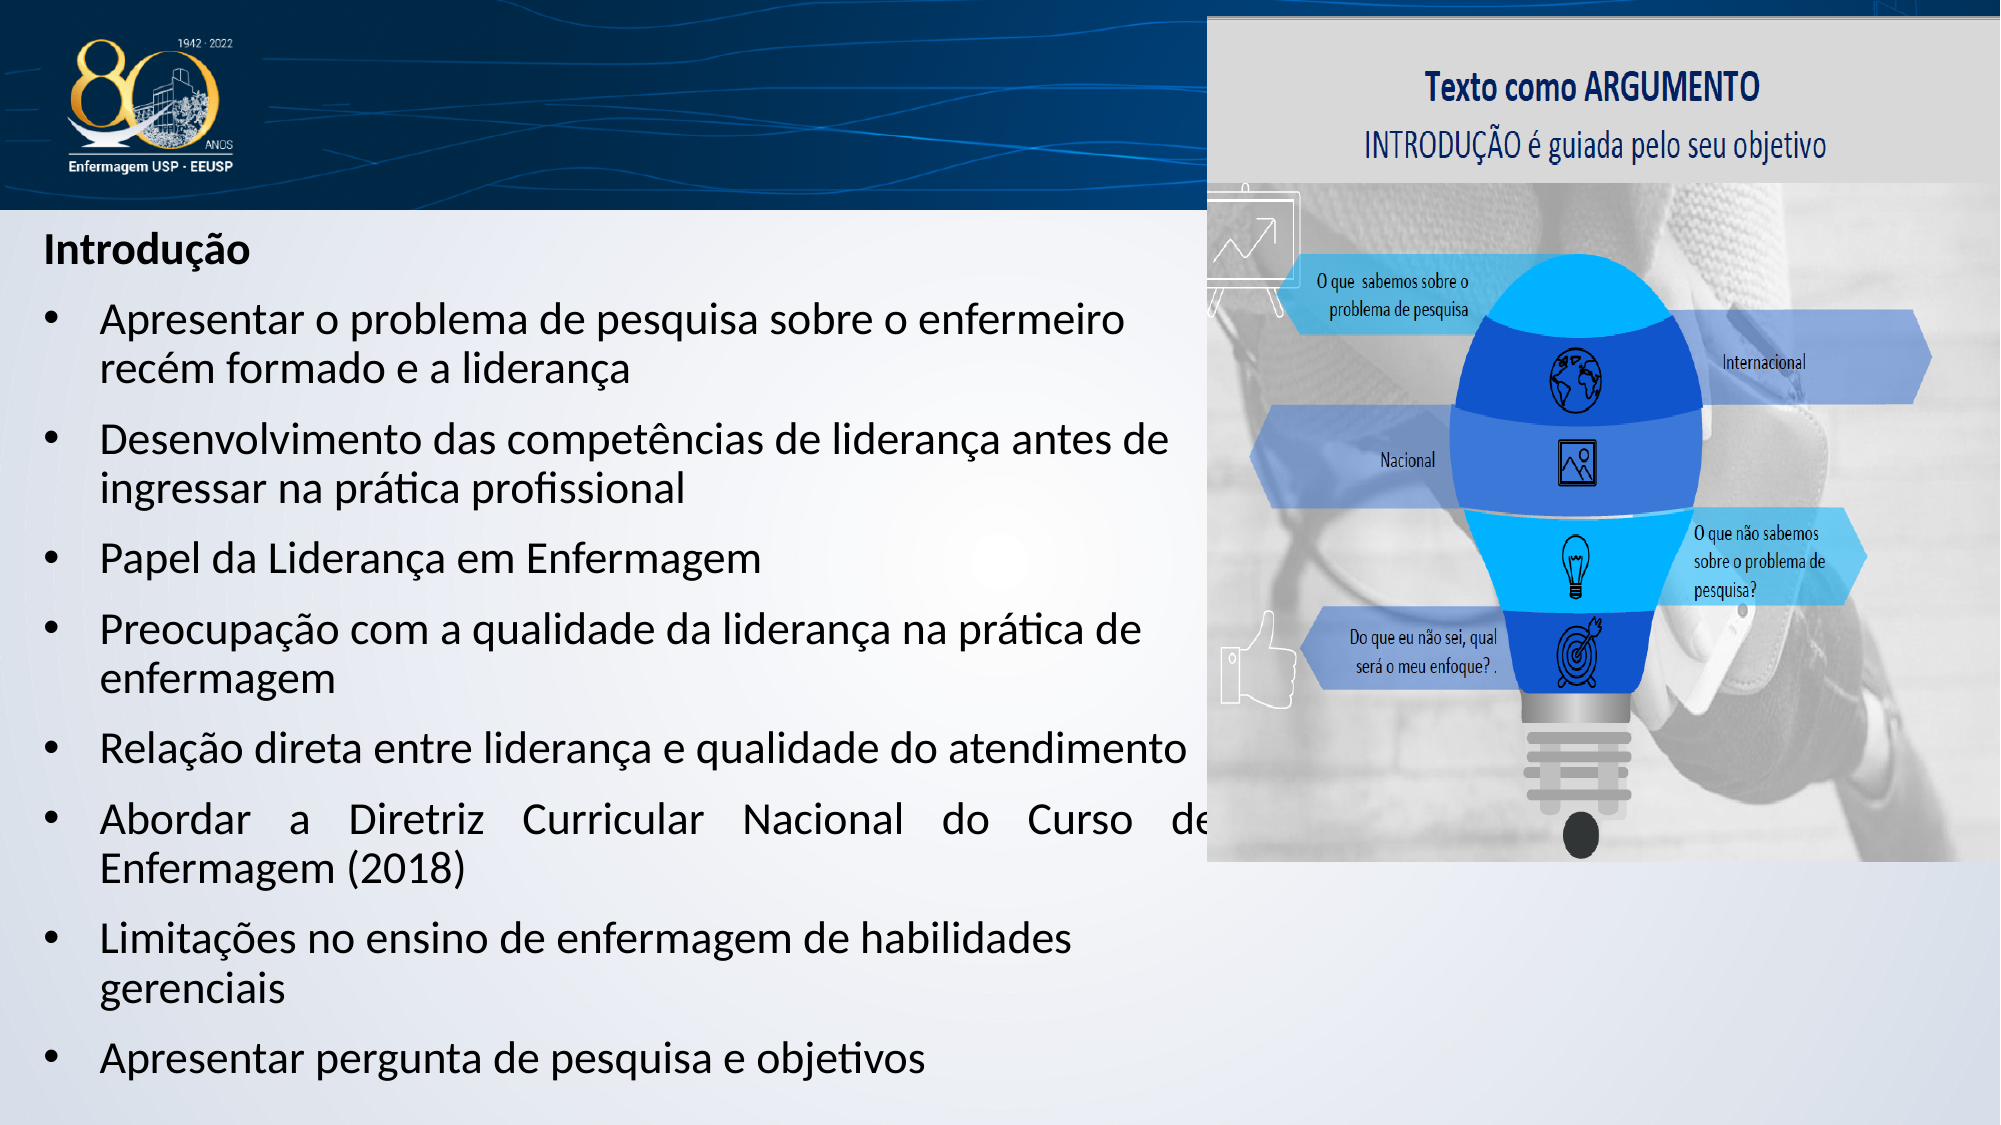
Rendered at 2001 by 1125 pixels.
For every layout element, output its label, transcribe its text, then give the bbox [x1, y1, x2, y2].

picture [0, 0, 2000, 862]
text_box Introdução Apresentar o problema de pesquisa sobre o enfermeiro recém formado e a liderança Desenvolvimento das competências de liderança antes de ingressar na prática profissional Papel da Liderança em Enfermagem Preocupação com a qualidade da liderança na prática de enfermagem Relação direta entre liderança e qualidade do atendimento Abordar a Diretriz Curricular Nacional do Curso de Enfermagem (2018) Limitações no ensino de enfermagem de habilidades gerenciais Apresentar pergunta de pesquisa e objetivos [28, 217, 1234, 975]
